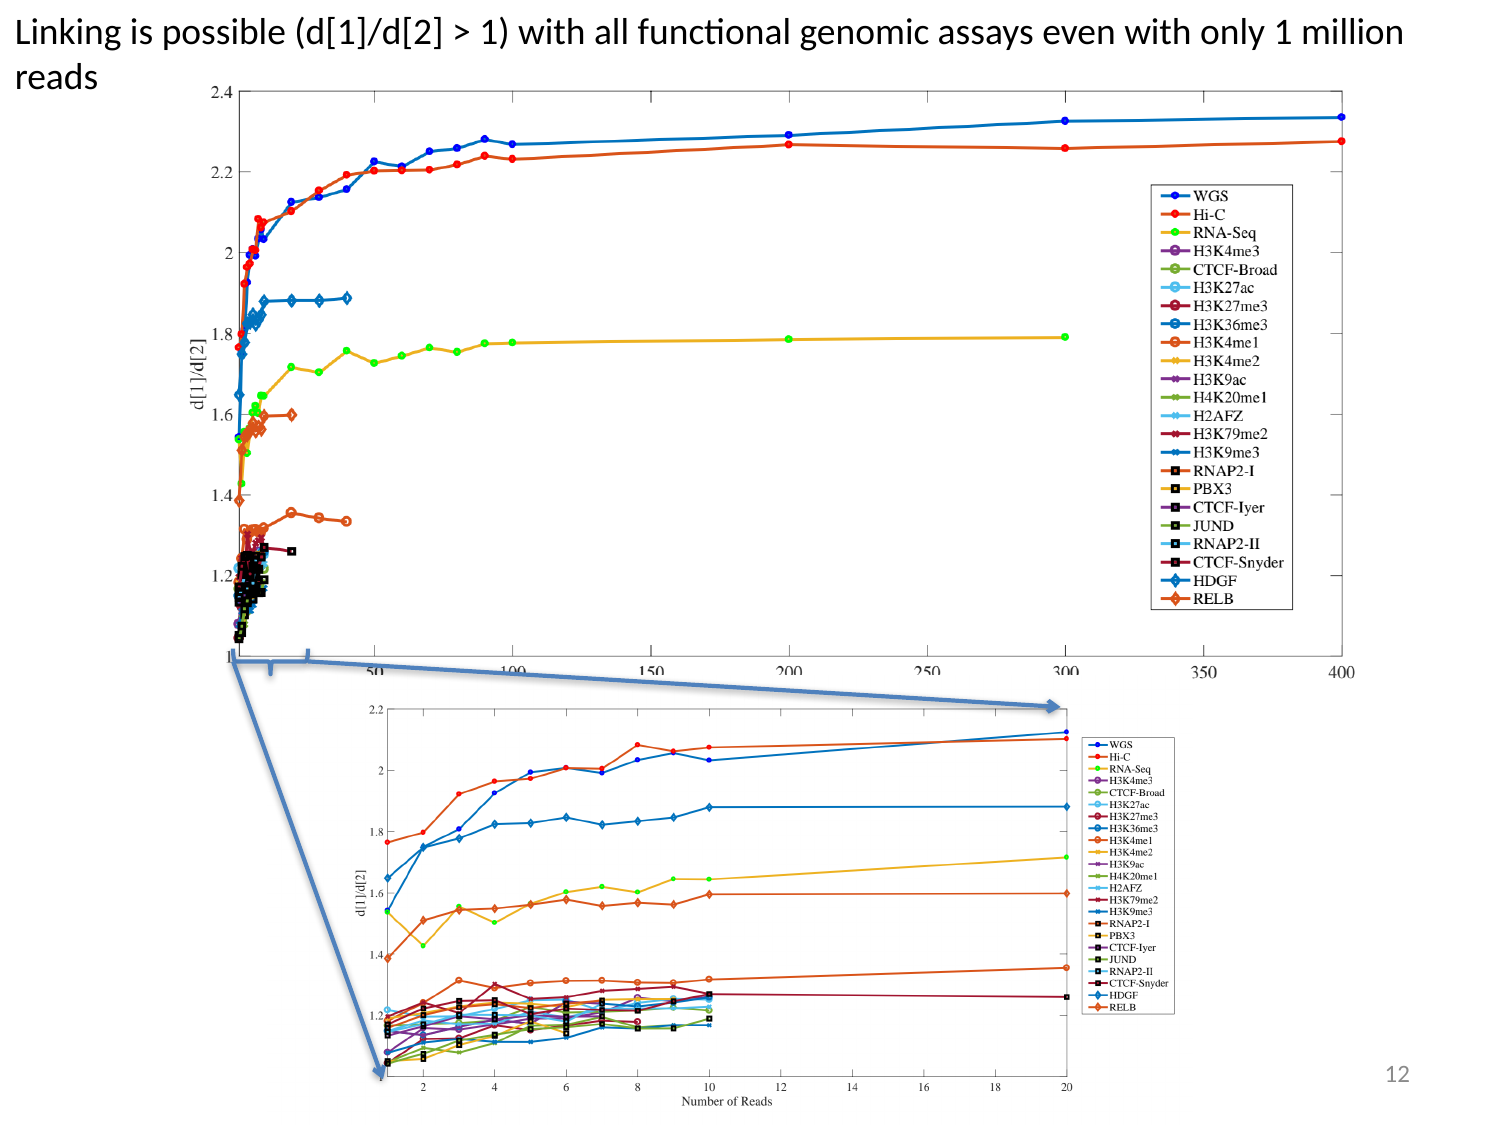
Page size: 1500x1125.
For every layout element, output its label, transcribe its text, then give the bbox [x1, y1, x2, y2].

text_box Linking is possible (d[1]/d[2] > 1) with all functional genomic assays even with only 1 million reads [0, 0, 1500, 105]
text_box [232, 648, 384, 1080]
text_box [384, 648, 1061, 708]
slide_number 12 [1198, 1042, 1425, 1103]
picture [54, 39, 1475, 1125]
